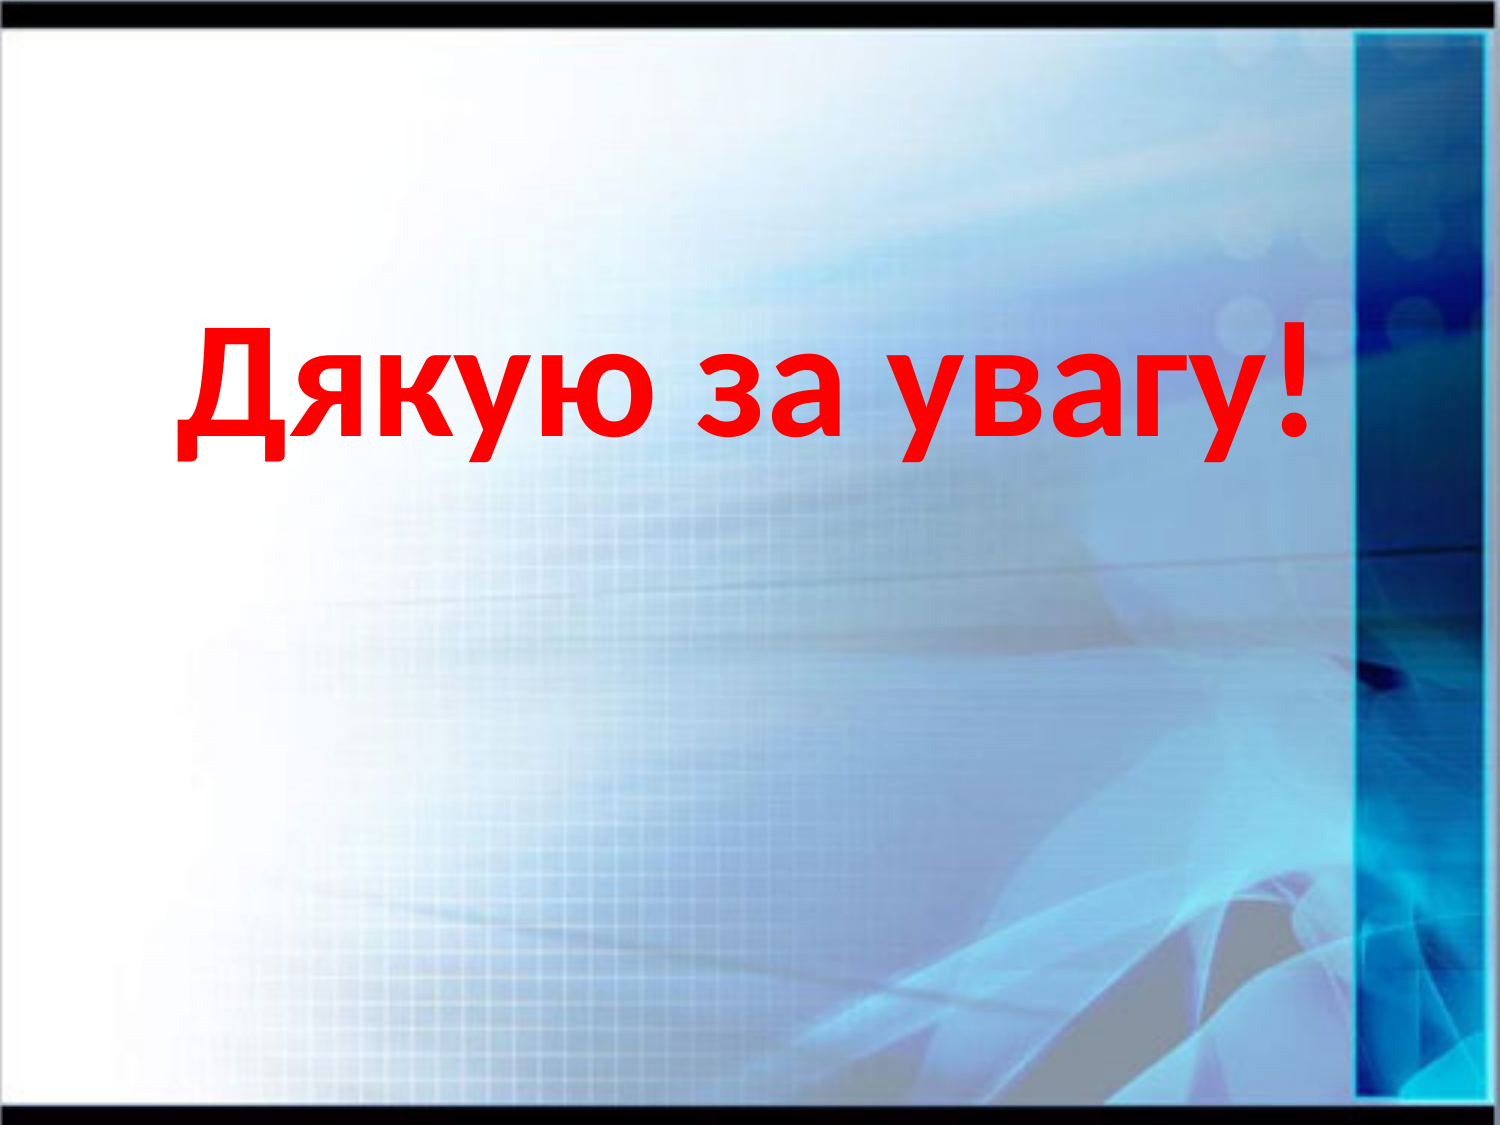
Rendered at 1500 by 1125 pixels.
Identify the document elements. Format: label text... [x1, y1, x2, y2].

picture [0, 0, 1500, 1125]
list Дякую за увагу! [75, 262, 1425, 563]
